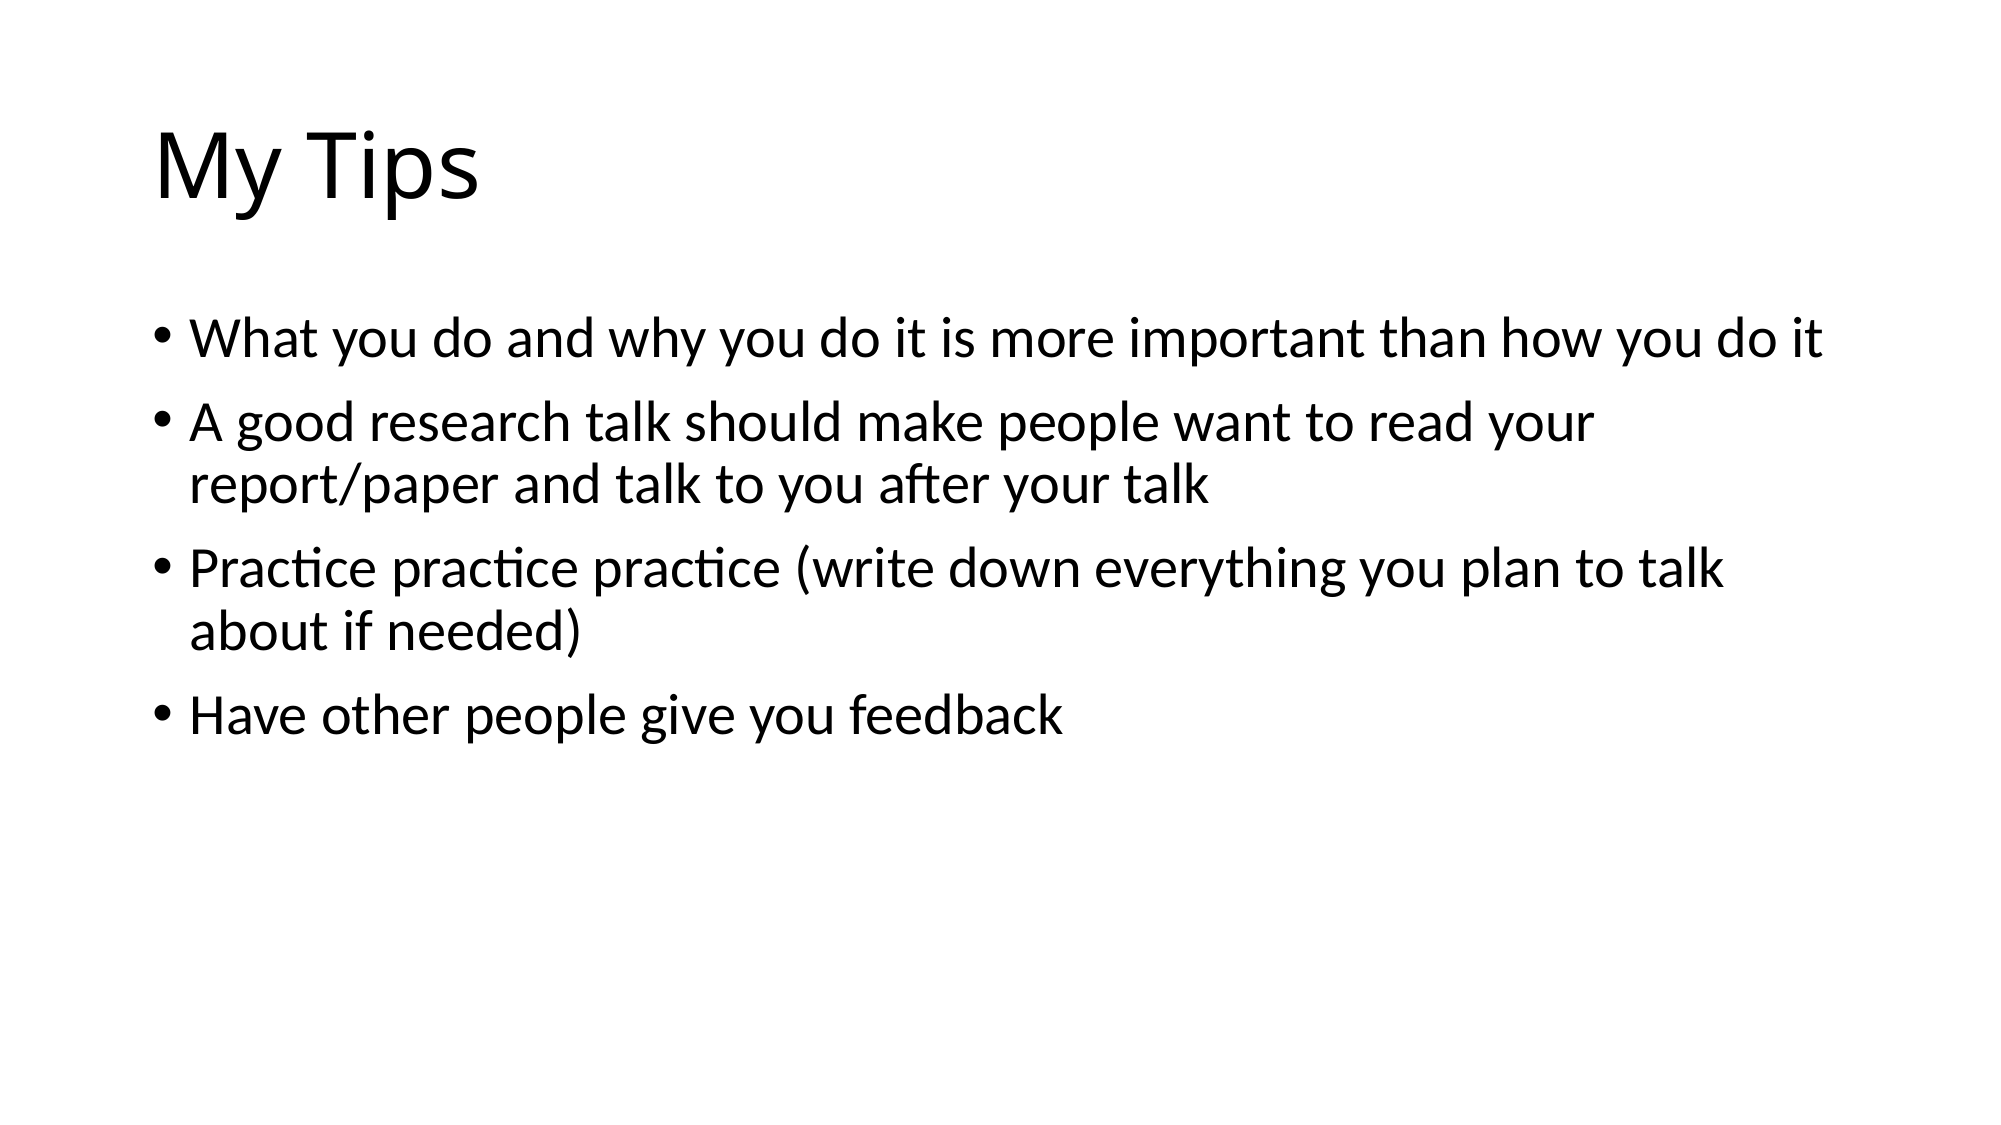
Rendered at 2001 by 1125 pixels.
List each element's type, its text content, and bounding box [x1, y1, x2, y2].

list What you do and why you do it is more important than how you do it A good research talk should make people want to read your report/paper and talk to you after your talk Practice practice practice (write down everything you plan to talk about if needed) Have other people give you feedback [137, 299, 1863, 1014]
title My Tips [137, 59, 1863, 278]
